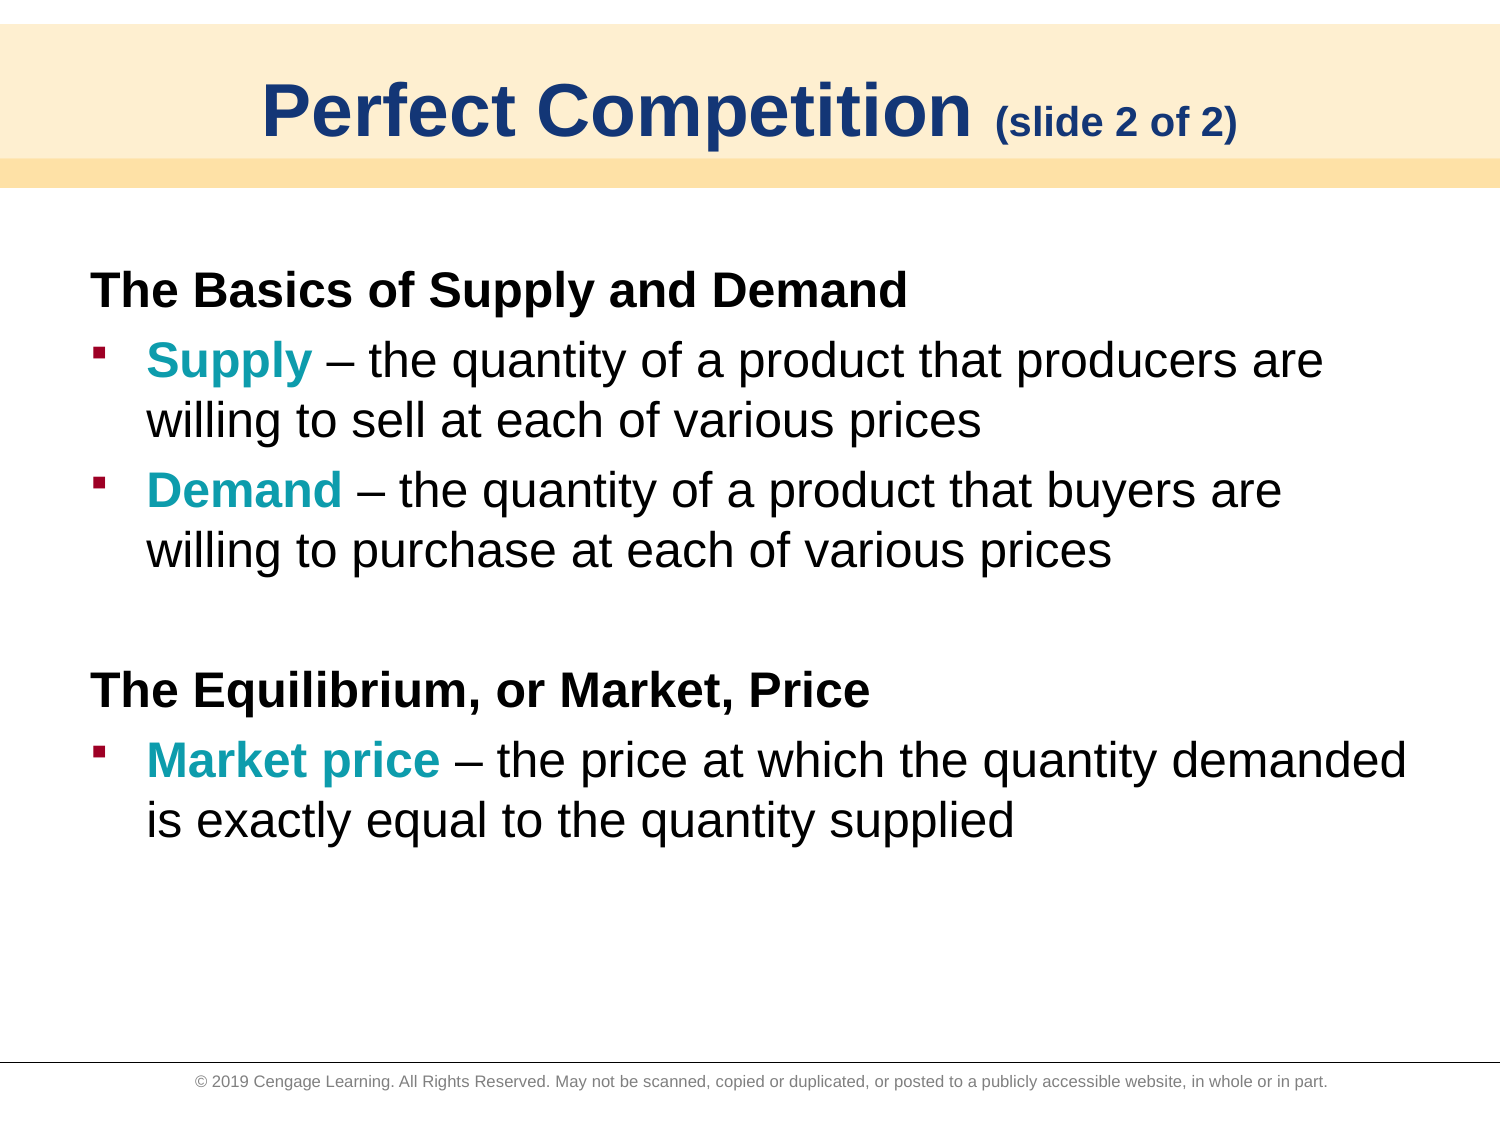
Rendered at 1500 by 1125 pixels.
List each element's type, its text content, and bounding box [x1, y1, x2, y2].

title Perfect Competition (slide 2 of 2) [74, 24, 1426, 188]
list The Basics of Supply and Demand Supply – the quantity of a product that producers are willing to sell at each of various prices Demand – the quantity of a product that buyers are willing to purchase at each of various prices The Equilibrium, or Market, Price Market price – the price at which the quantity demanded is exactly equal to the quantity supplied [74, 249, 1426, 1051]
